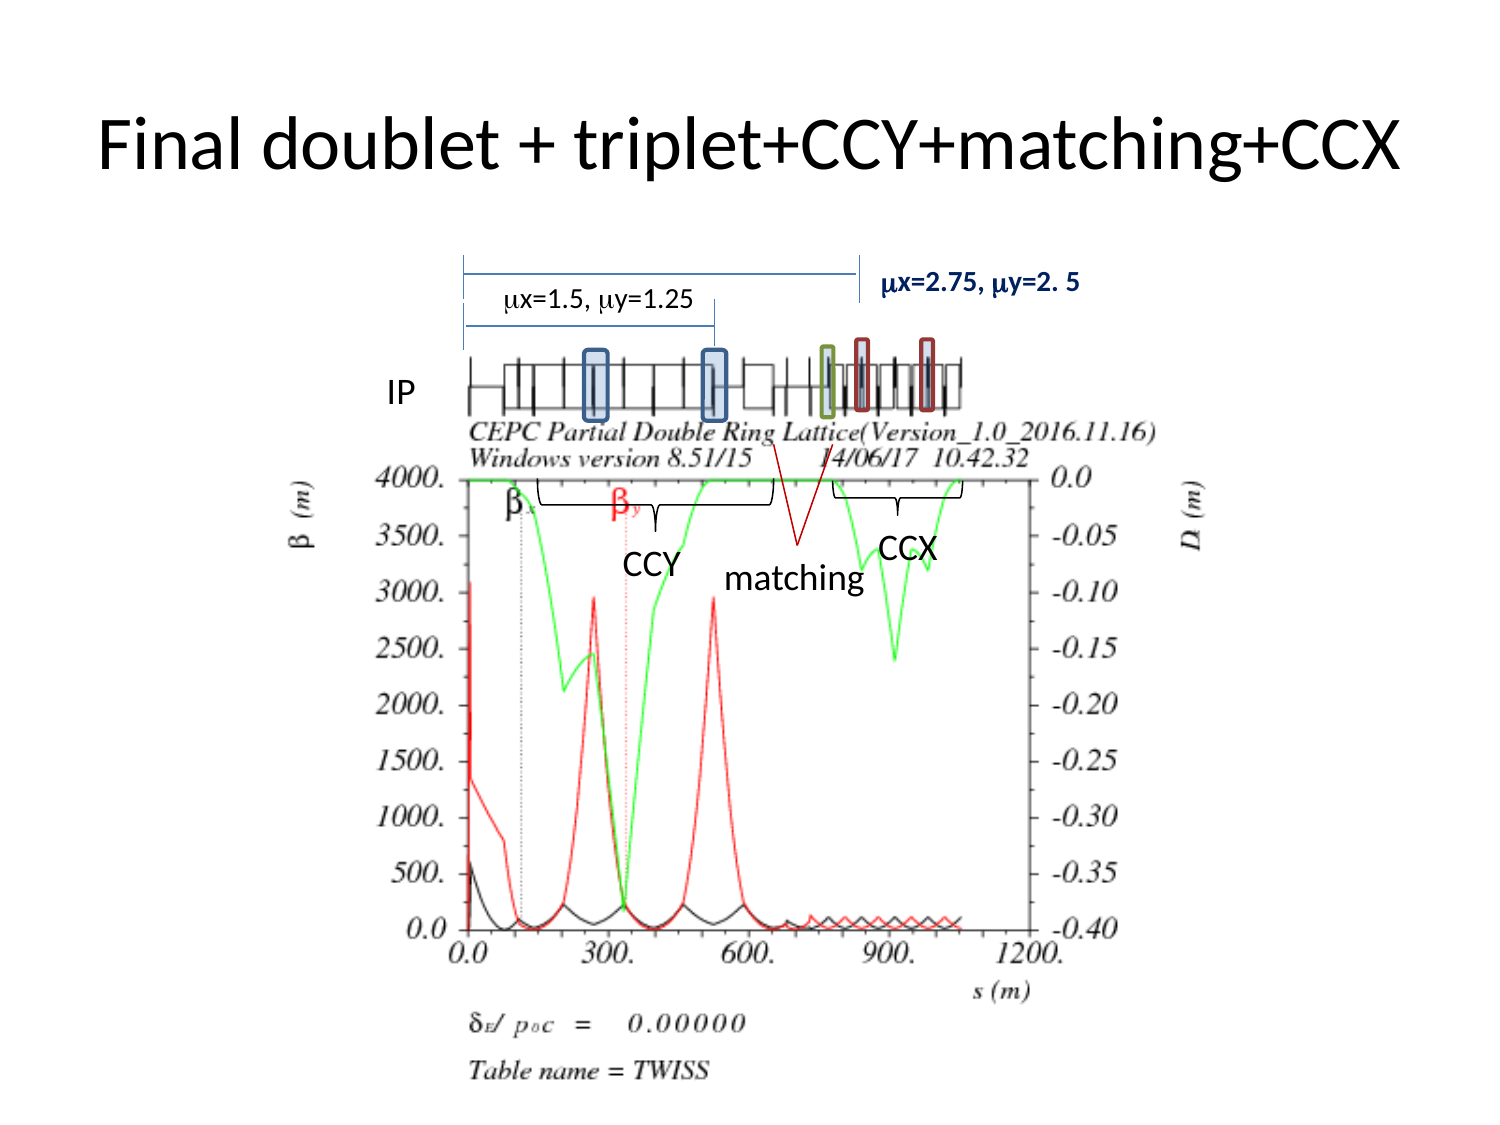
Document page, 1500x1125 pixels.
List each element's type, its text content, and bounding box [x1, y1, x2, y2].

text_box x=1.5, y=1.25 [488, 283, 710, 322]
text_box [773, 444, 794, 546]
title Final doublet + triplet+CCY+matching+CCX [75, 45, 1425, 233]
text_box x=2.75, y=2. 5 [865, 255, 1096, 305]
text_box [819, 344, 836, 348]
text_box [919, 337, 936, 348]
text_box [796, 444, 833, 546]
picture [279, 349, 1223, 1094]
text_box [854, 337, 871, 348]
